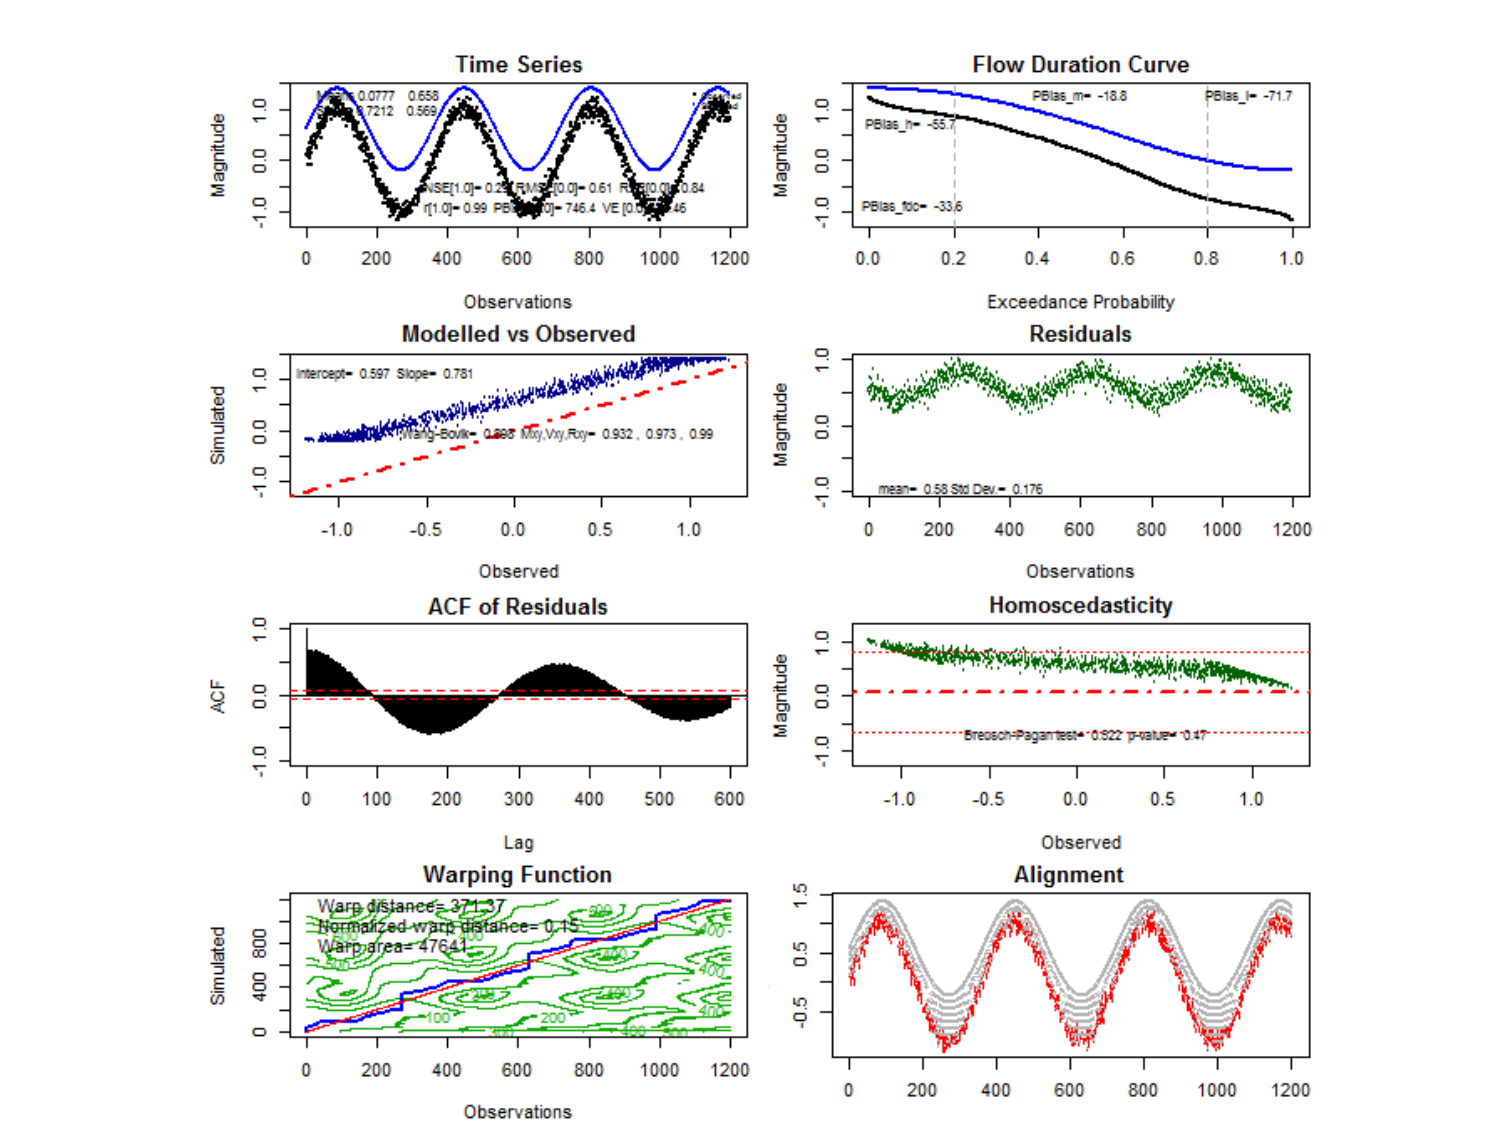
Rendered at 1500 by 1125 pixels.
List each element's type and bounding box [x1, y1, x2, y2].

picture [206, 0, 1331, 1123]
